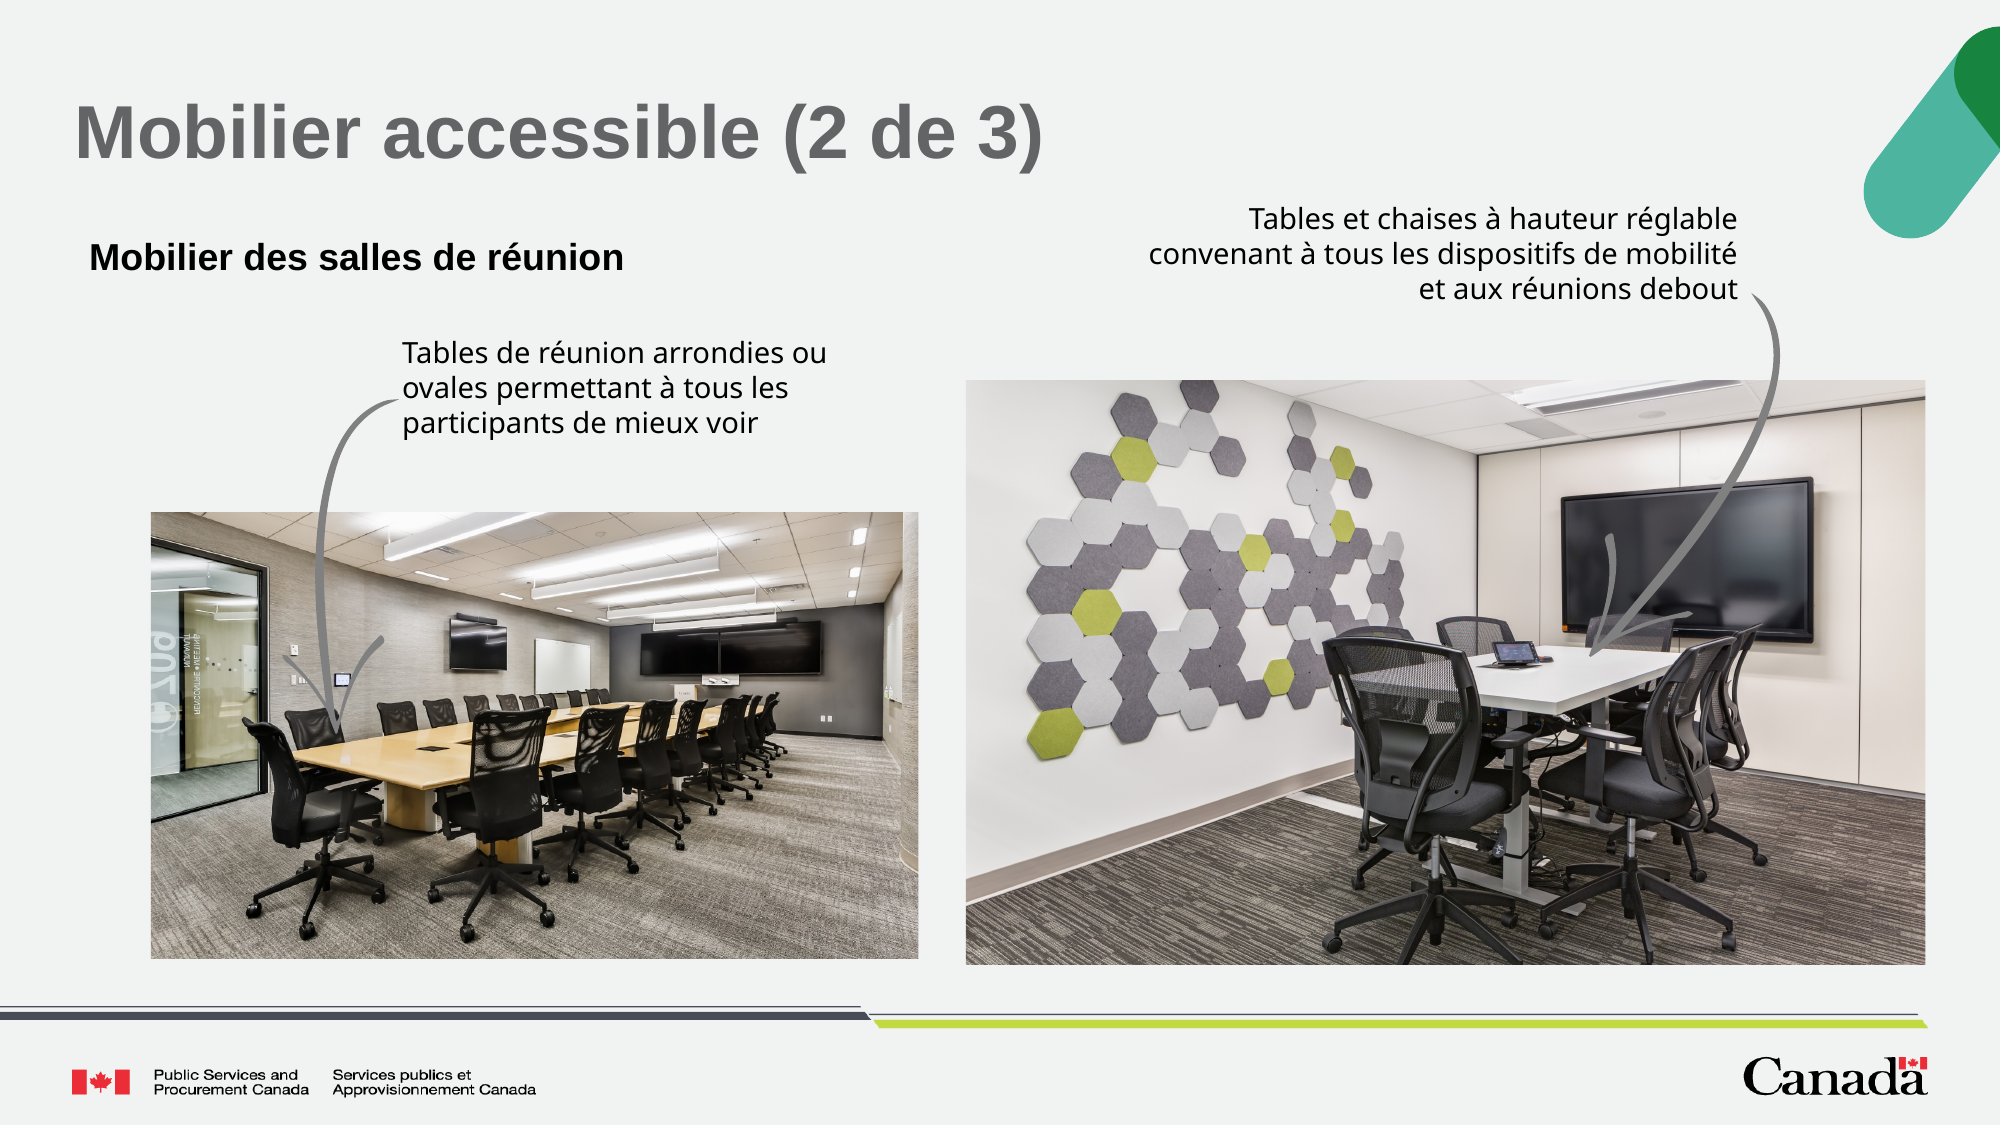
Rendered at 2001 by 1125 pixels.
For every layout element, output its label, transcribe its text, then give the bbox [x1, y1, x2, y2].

text_box [1751, 292, 1781, 380]
text_box Tables et chaises à hauteur réglable convenant à tous les dispositifs de mobilité et aux réunions debout [1131, 158, 1753, 313]
text_box Tables de réunion arrondies ou ovales permettant à tous les participants de mieux voir [387, 291, 892, 447]
text_box [319, 399, 400, 512]
text_box Mobilier des salles de réunion [74, 225, 861, 286]
picture [0, 0, 2000, 1125]
title Mobilier accessible (2 de 3) [74, 94, 1827, 222]
